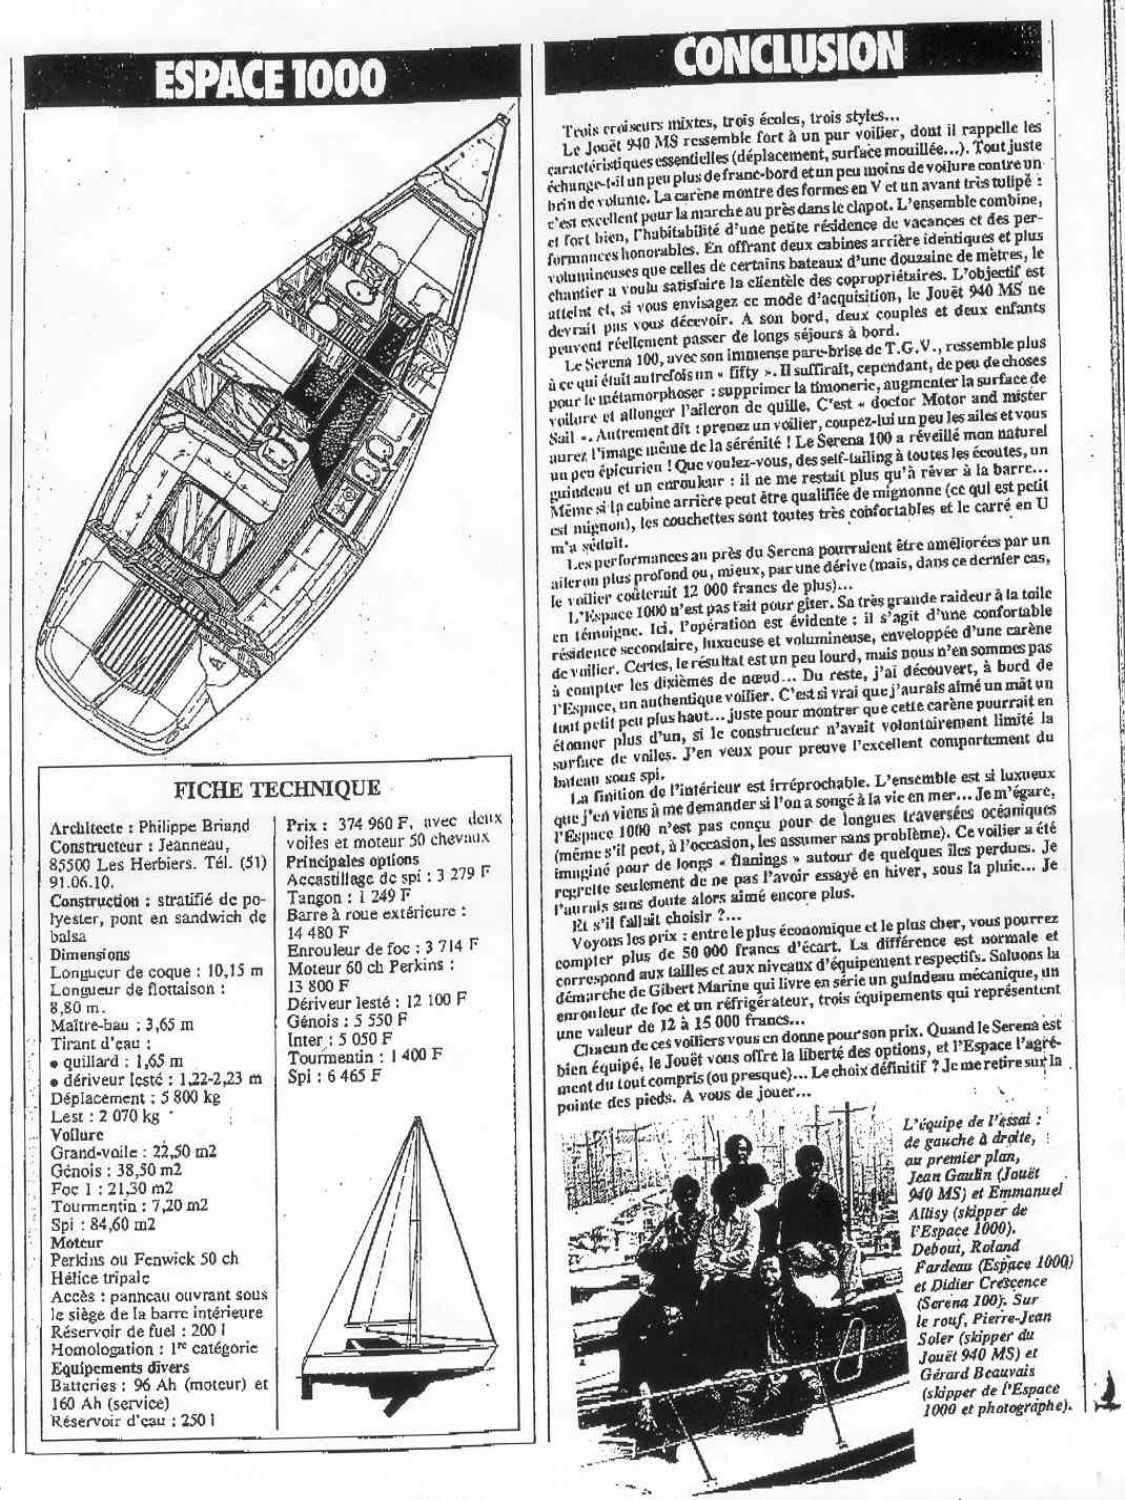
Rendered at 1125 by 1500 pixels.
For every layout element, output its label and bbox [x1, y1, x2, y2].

list [0, 0, 1125, 1500]
